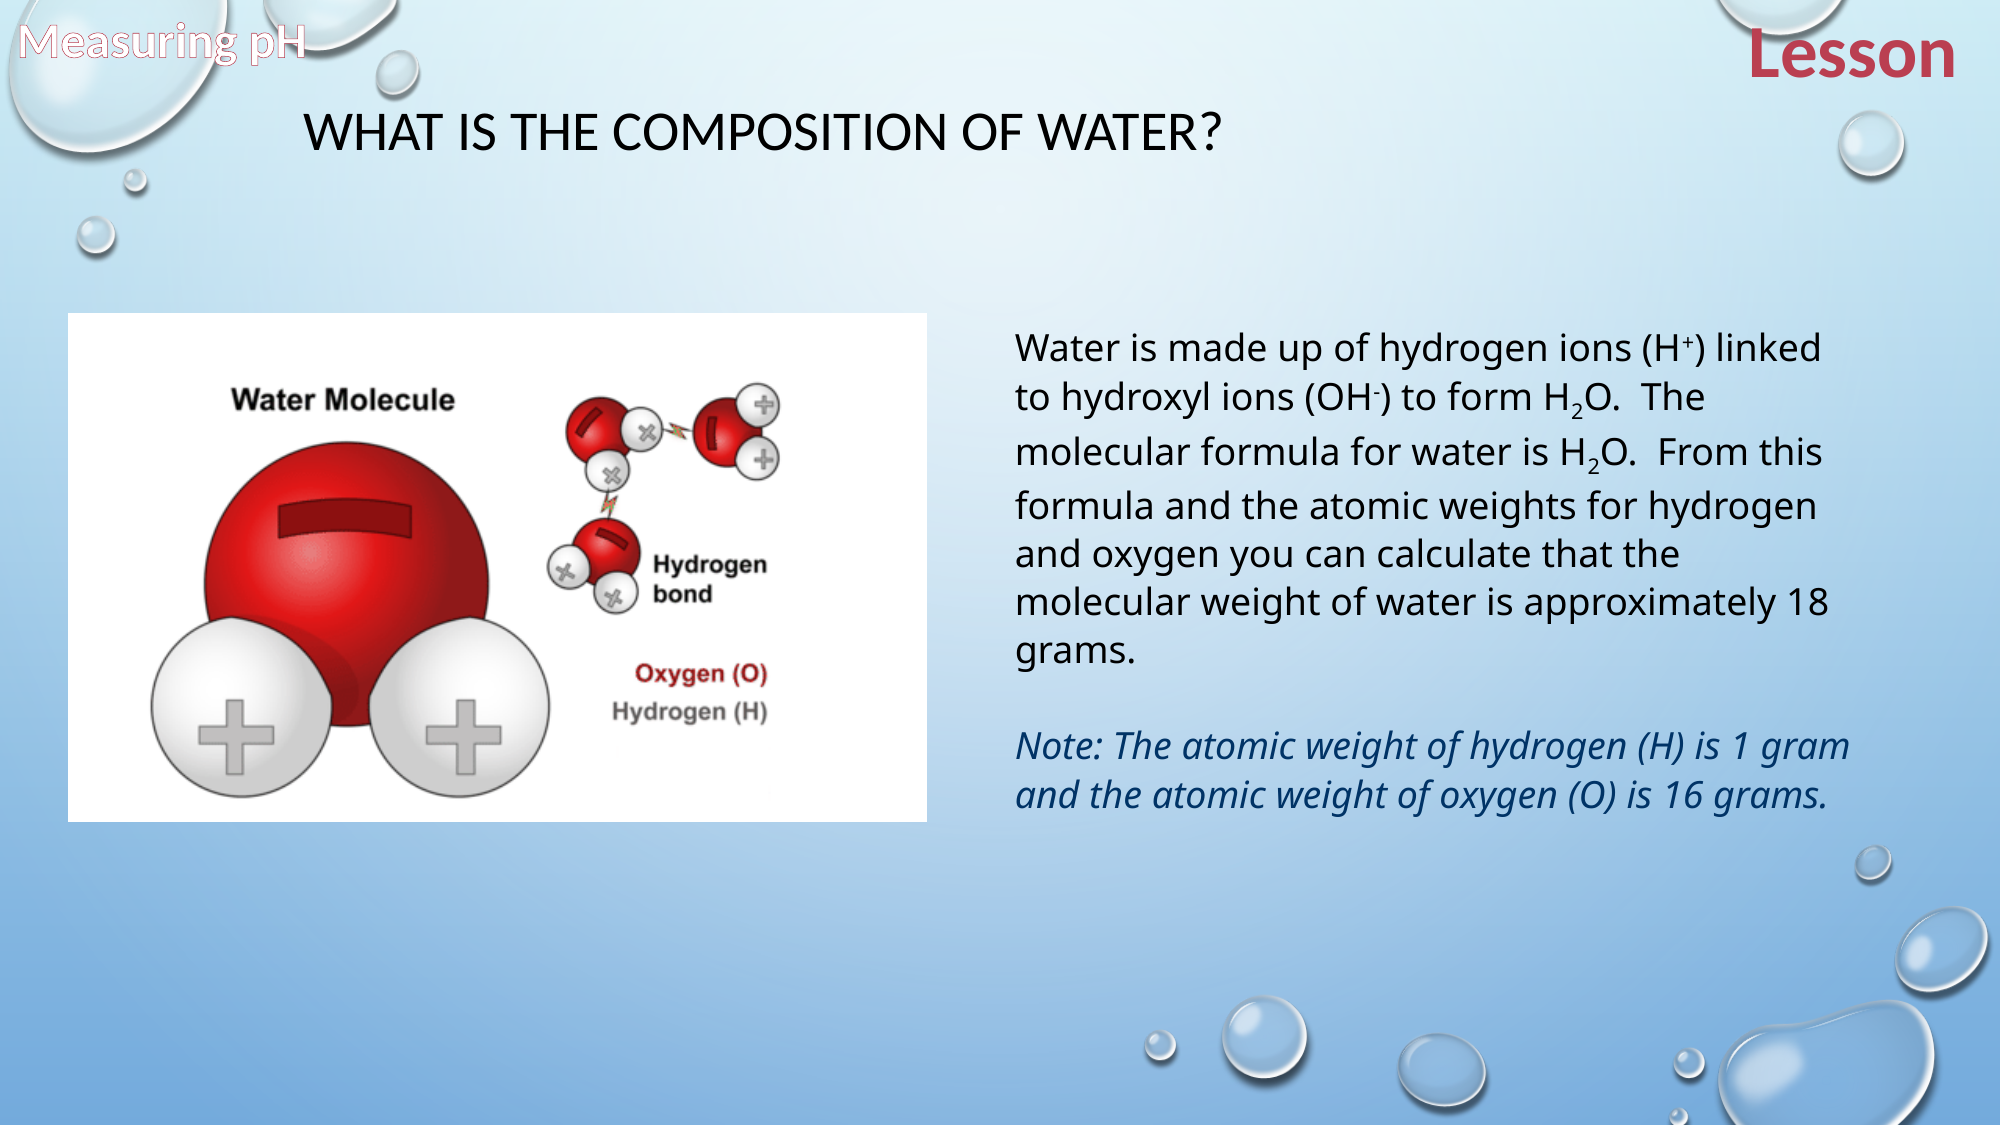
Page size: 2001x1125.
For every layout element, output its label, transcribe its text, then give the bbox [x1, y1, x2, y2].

text_box Water is made up of hydrogen ions (H+) linked to hydroxyl ions (OH-) to form H2O. The molecular formula for water is H2O. From this formula and the atomic weights for hydrogen and oxygen you can calculate that the molecular weight of water is approximately 18 grams. Note: The atomic weight of hydrogen (H) is 1 gram and the atomic weight of oxygen (O) is 16 grams. [999, 313, 1875, 824]
text_box Lesson [1710, 0, 1996, 100]
text_box Measuring pH [1, 0, 323, 75]
text_box What is the composition of water? [289, 94, 1956, 171]
picture [0, 0, 2000, 1125]
